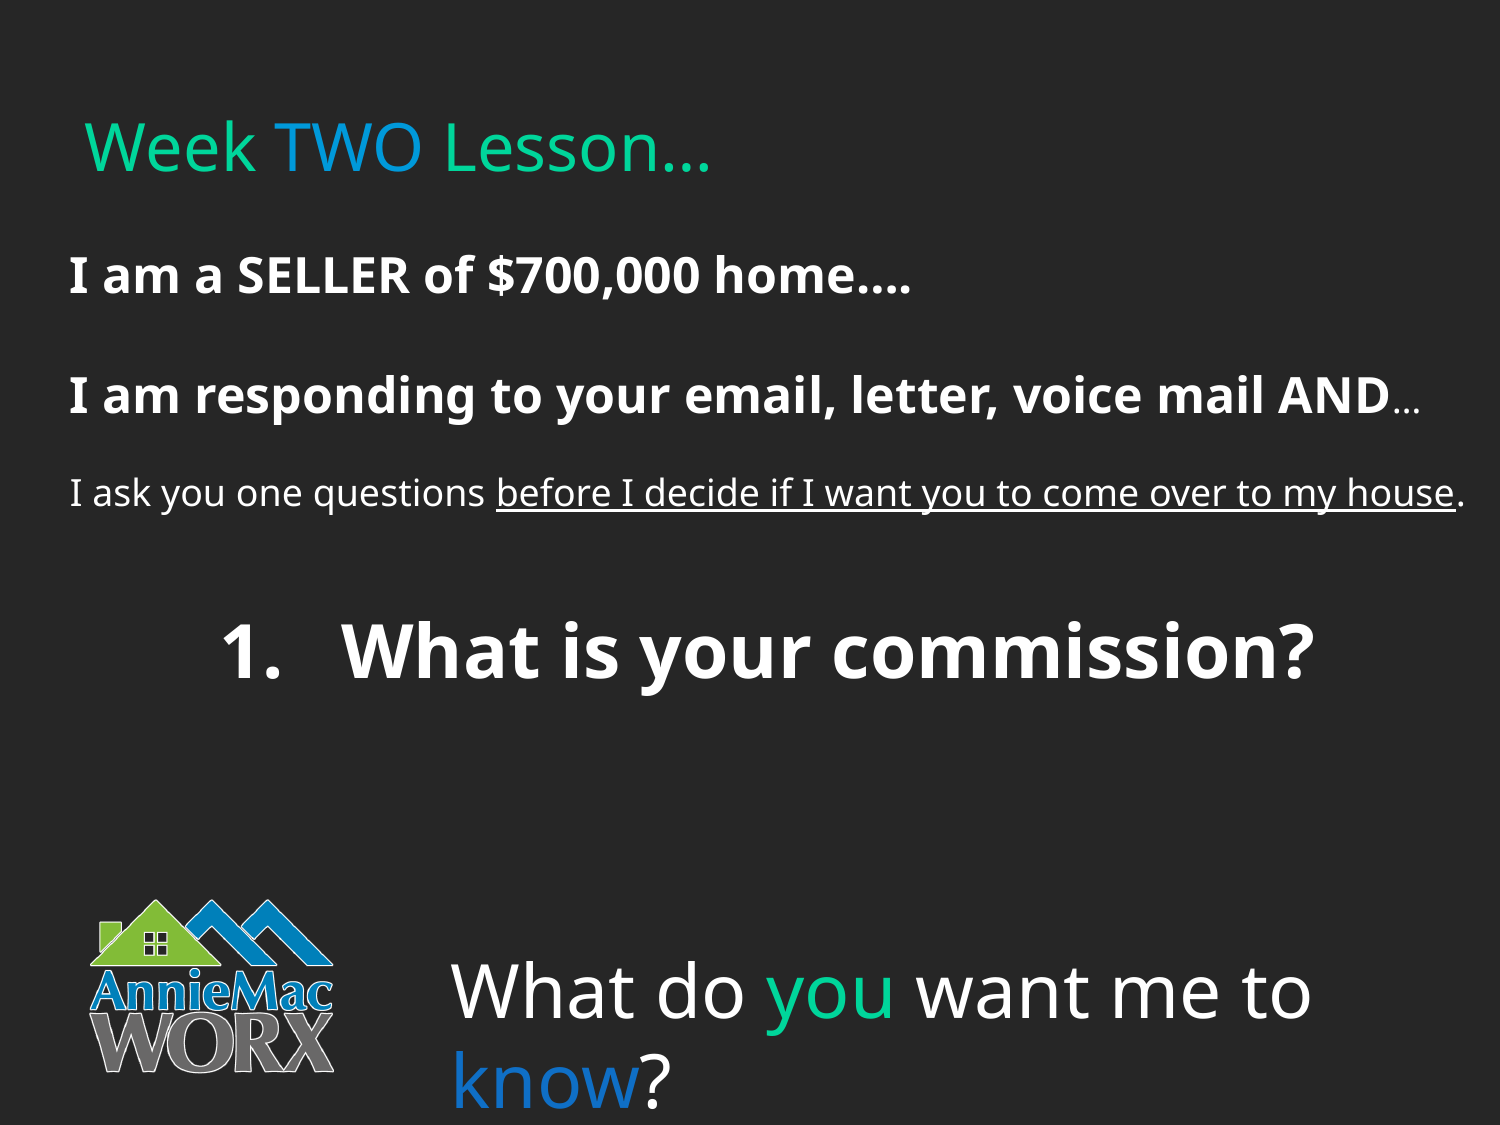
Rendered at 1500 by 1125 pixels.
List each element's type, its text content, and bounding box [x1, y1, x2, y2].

text_box I am a SELLER of $700,000 home…. I am responding to your email, letter, voice mail AND… I ask you one questions before I decide if I want you to come over to my house. What is your commission? [55, 236, 1481, 732]
text_box What do you want me to know? [436, 936, 1468, 1125]
text_box Week TWO Lesson… [70, 97, 729, 193]
picture [45, 867, 401, 1105]
